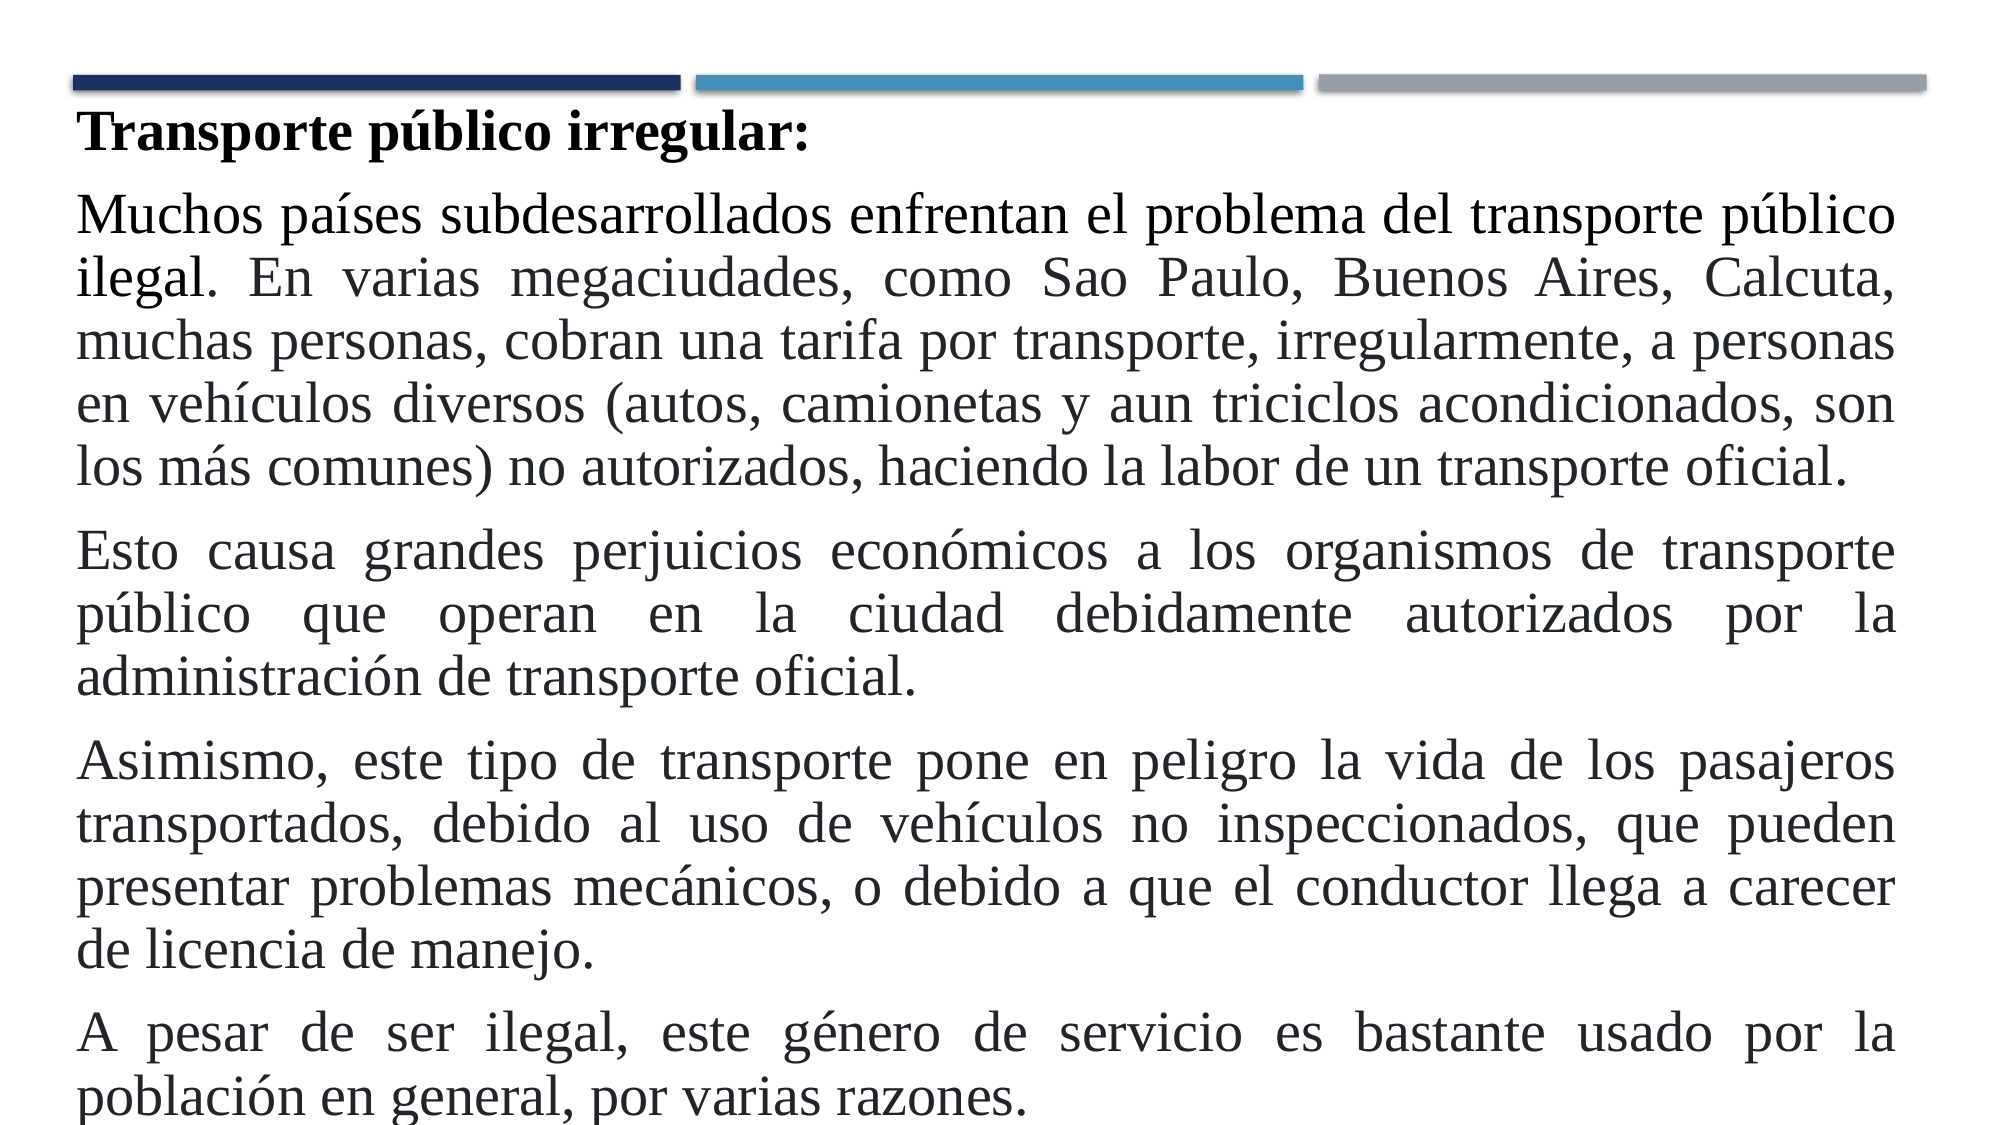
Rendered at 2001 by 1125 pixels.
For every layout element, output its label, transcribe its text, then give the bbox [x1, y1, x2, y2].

text_box Transporte público irregular: Muchos países subdesarrollados enfrentan el problema del transporte público ilegal. En varias megaciudades, como Sao Paulo, Buenos Aires, Calcuta, muchas personas, cobran una tarifa por transporte, irregularmente, a personas en vehículos diversos (autos, camionetas y aun triciclos acondicionados, son los más comunes) no autorizados, haciendo la labor de un transporte oficial. Esto causa grandes perjuicios económicos a los organismos de transporte público que operan en la ciudad debidamente autorizados por la administración de transporte oficial. Asimismo, este tipo de transporte pone en peligro la vida de los pasajeros transportados, debido al uso de vehículos no inspeccionados, que pueden presentar problemas mecánicos, o debido a que el conductor llega a carecer de licencia de manejo. A pesar de ser ilegal, este género de servicio es bastante usado por la población en general, por varias razones. [61, 92, 1913, 1125]
